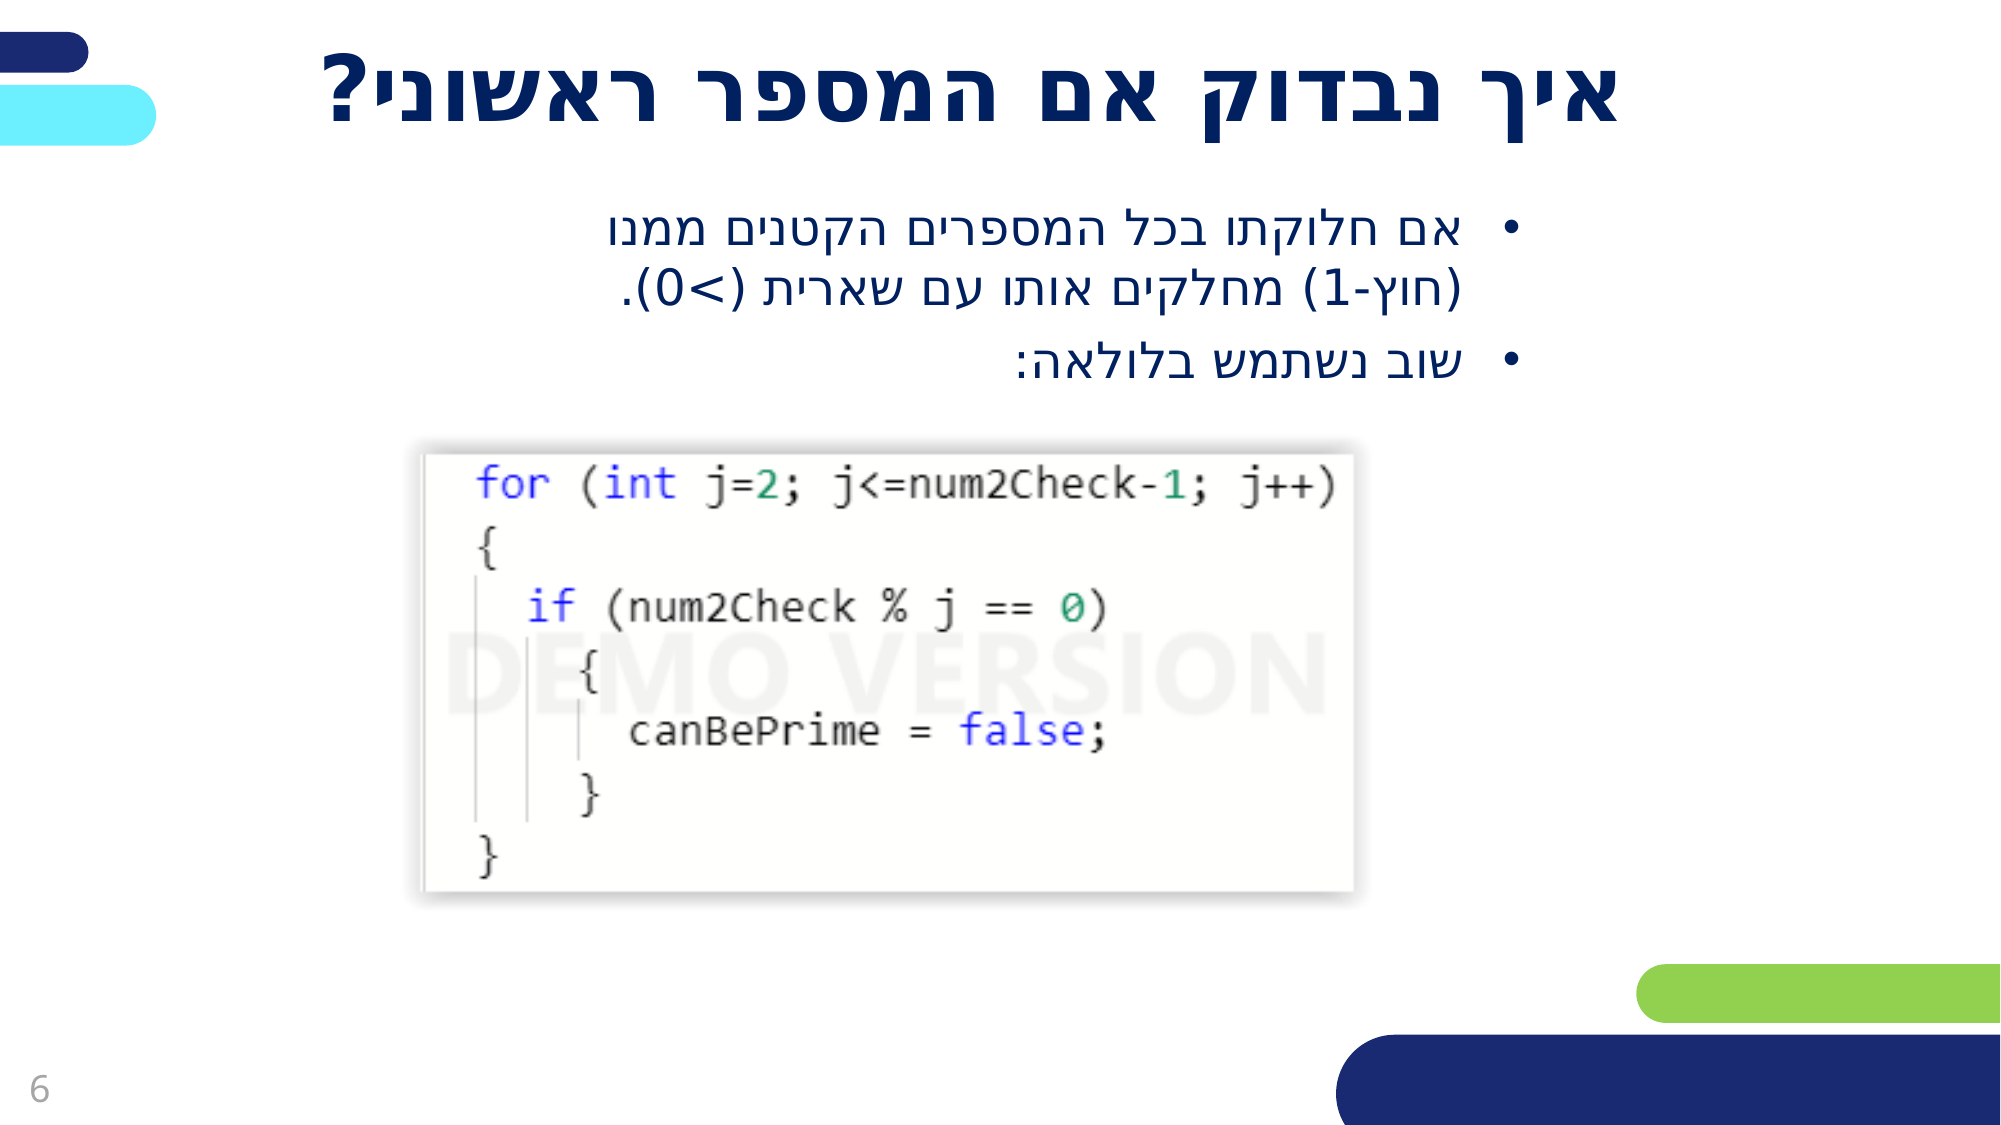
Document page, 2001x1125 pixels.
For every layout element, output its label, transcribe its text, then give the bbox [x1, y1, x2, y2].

title איך נבדוק אם המספר ראשוני? [168, 25, 1777, 144]
list אם חלוקתו בכל המספרים הקטנים ממנו (חוץ-1) מחלקים אותו עם שארית (>0). שוב נשתמש בלולאה: [168, 188, 1552, 962]
picture [398, 432, 1375, 914]
